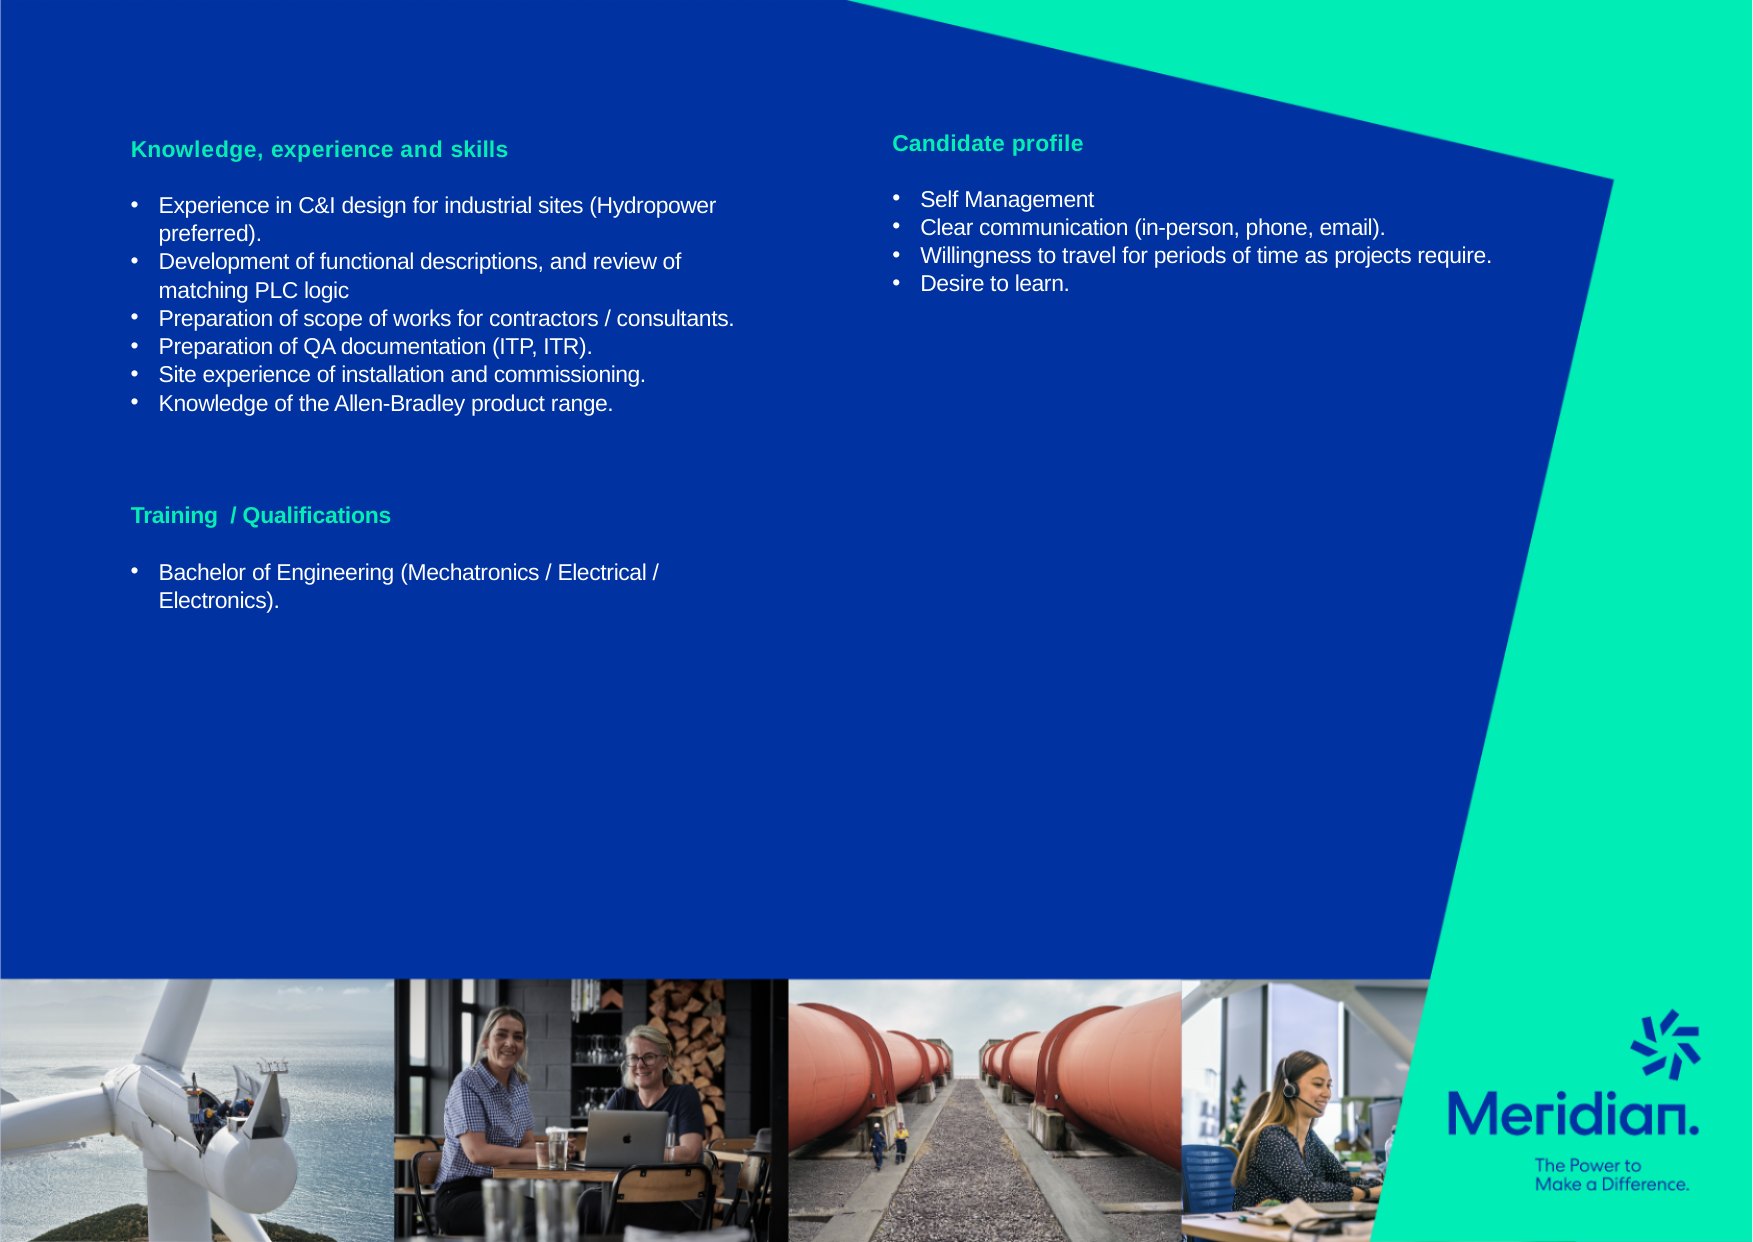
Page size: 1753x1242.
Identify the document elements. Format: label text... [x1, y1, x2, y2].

text_box Candidate profile Self Management Clear communication (in-person, phone, email). Willingness to travel for periods of time as projects require. Desire to learn. [890, 128, 1534, 482]
picture [0, 0, 1753, 1242]
text_box Knowledge, experience and skills Experience in C&I design for industrial sites (Hydropower preferred). Development of functional descriptions, and review of matching PLC logic Preparation of scope of works for contractors / consultants. Preparation of QA documentation (ITP, ITR). Site experience of installation and commissioning. Knowledge of the Allen-Bradley product range. Training / Qualifications Bachelor of Engineering (Mechatronics / Electrical / Electronics). [128, 134, 773, 790]
